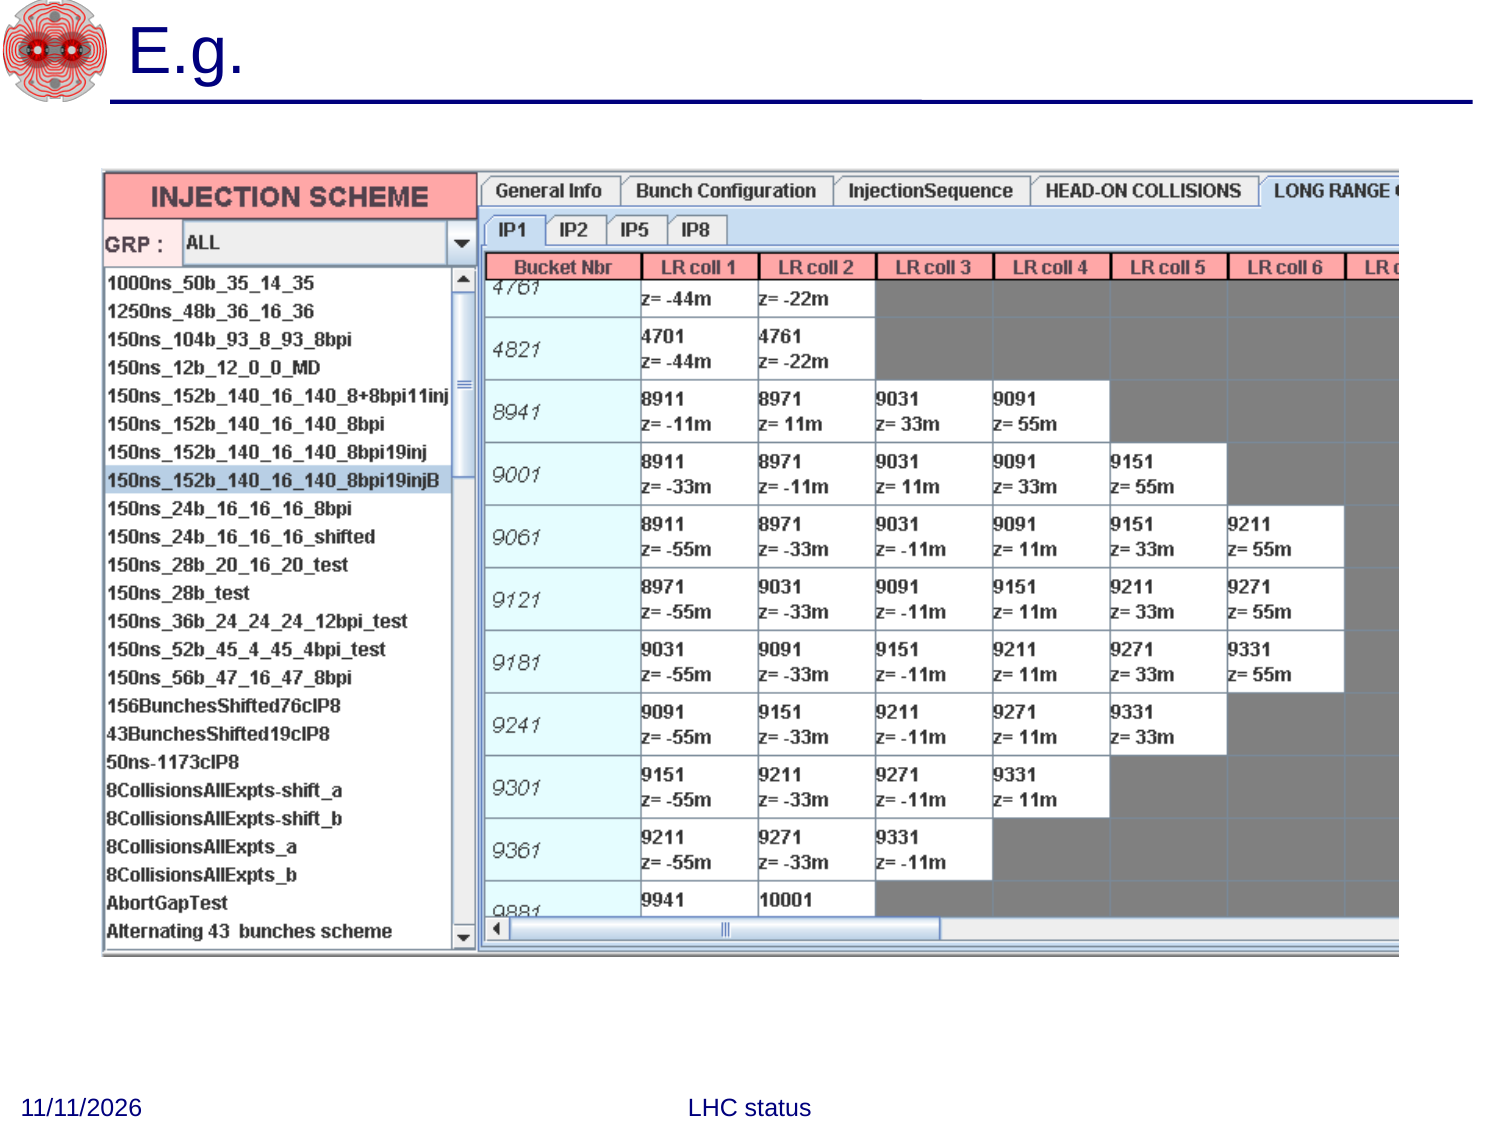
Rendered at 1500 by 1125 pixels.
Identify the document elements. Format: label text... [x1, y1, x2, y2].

footer LHC status [512, 1087, 988, 1125]
title E.g. [111, 3, 1463, 91]
picture [0, 0, 108, 103]
picture [101, 168, 1399, 957]
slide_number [5, 1085, 356, 1125]
